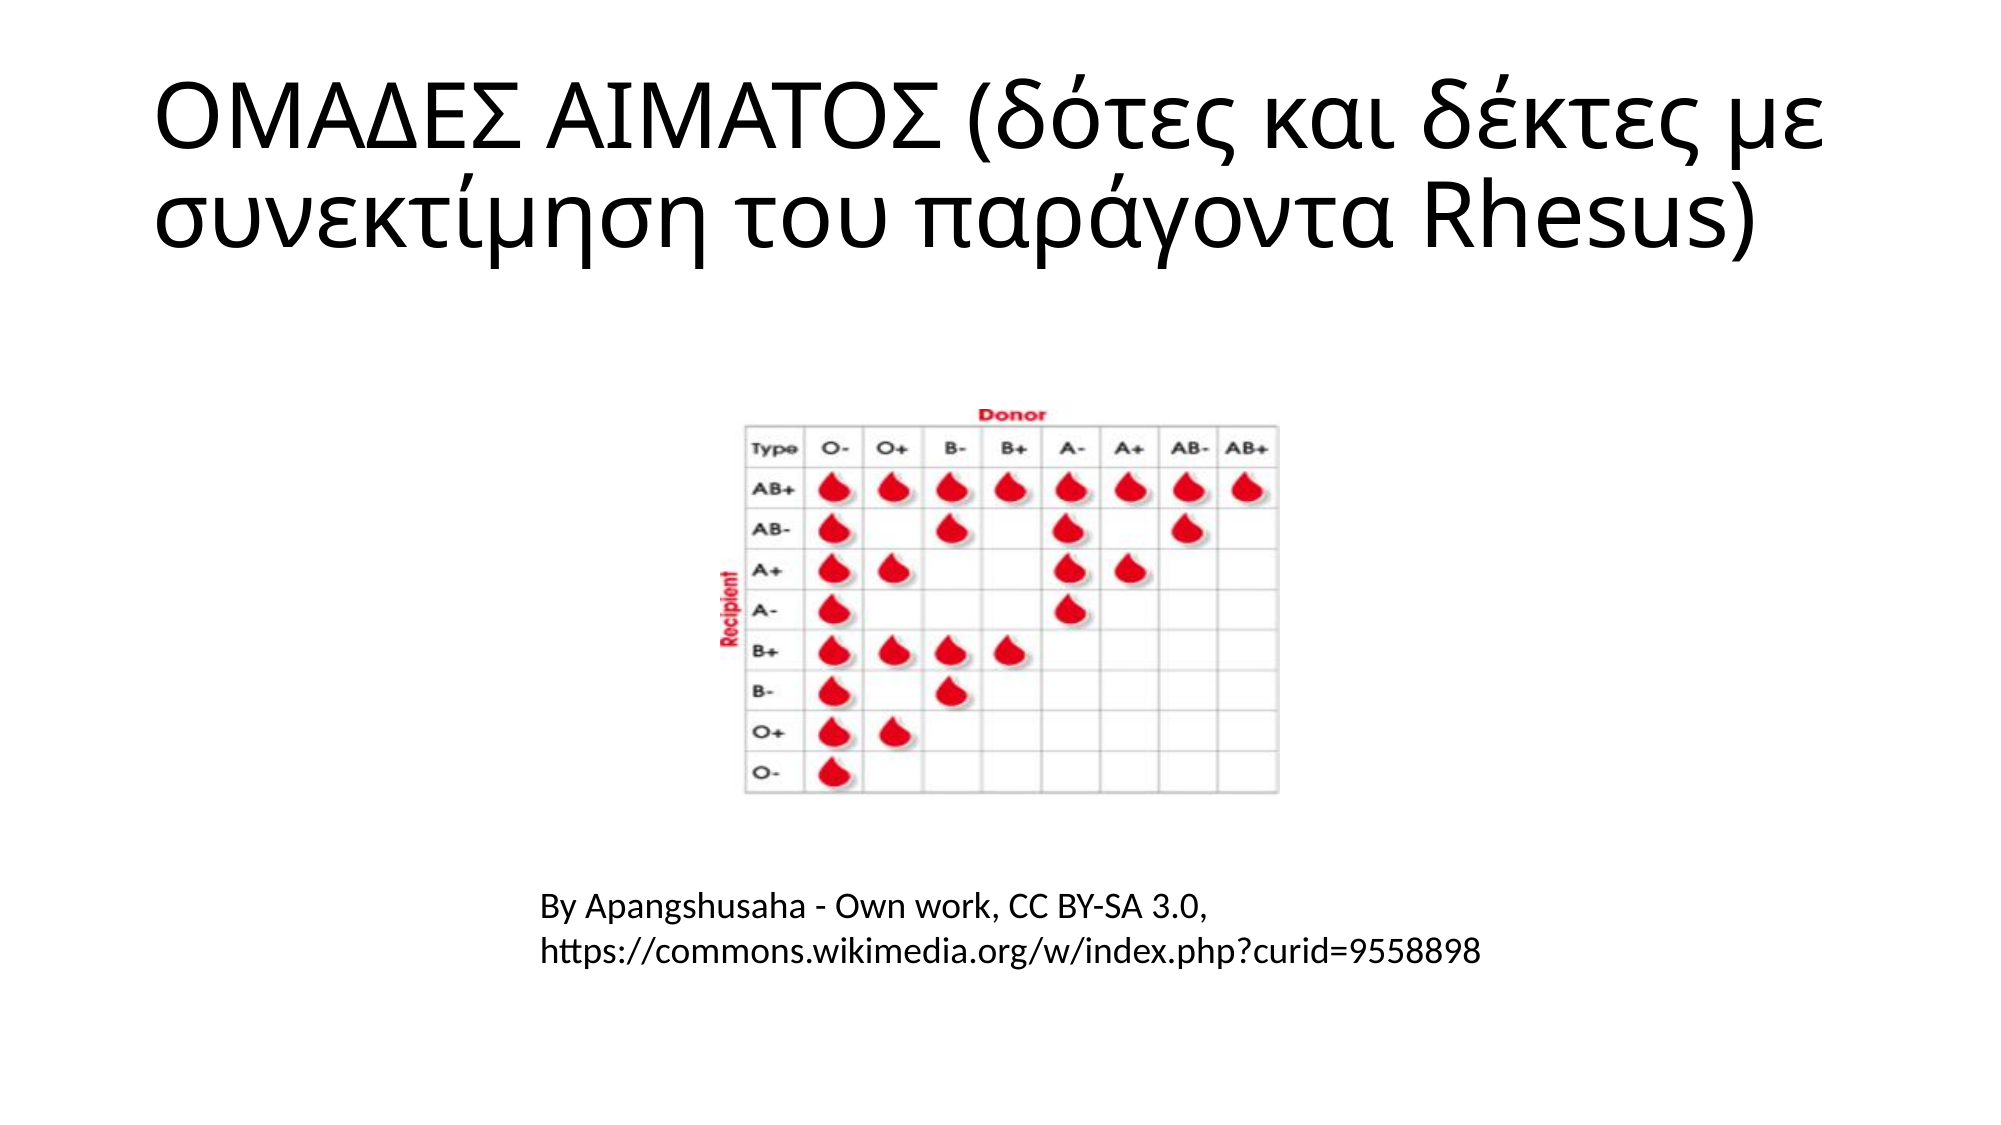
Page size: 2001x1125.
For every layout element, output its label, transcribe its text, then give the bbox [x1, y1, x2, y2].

title ΟΜΑΔΕΣ ΑΙΜΑΤΟΣ (δότες και δέκτες με συνεκτίμηση του παράγοντα Rhesus) [137, 59, 1863, 278]
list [720, 409, 1280, 796]
text_box By Apangshusaha - Own work, CC BY-SA 3.0, https://commons.wikimedia.org/w/index.php?curid=9558898 [525, 874, 1525, 979]
